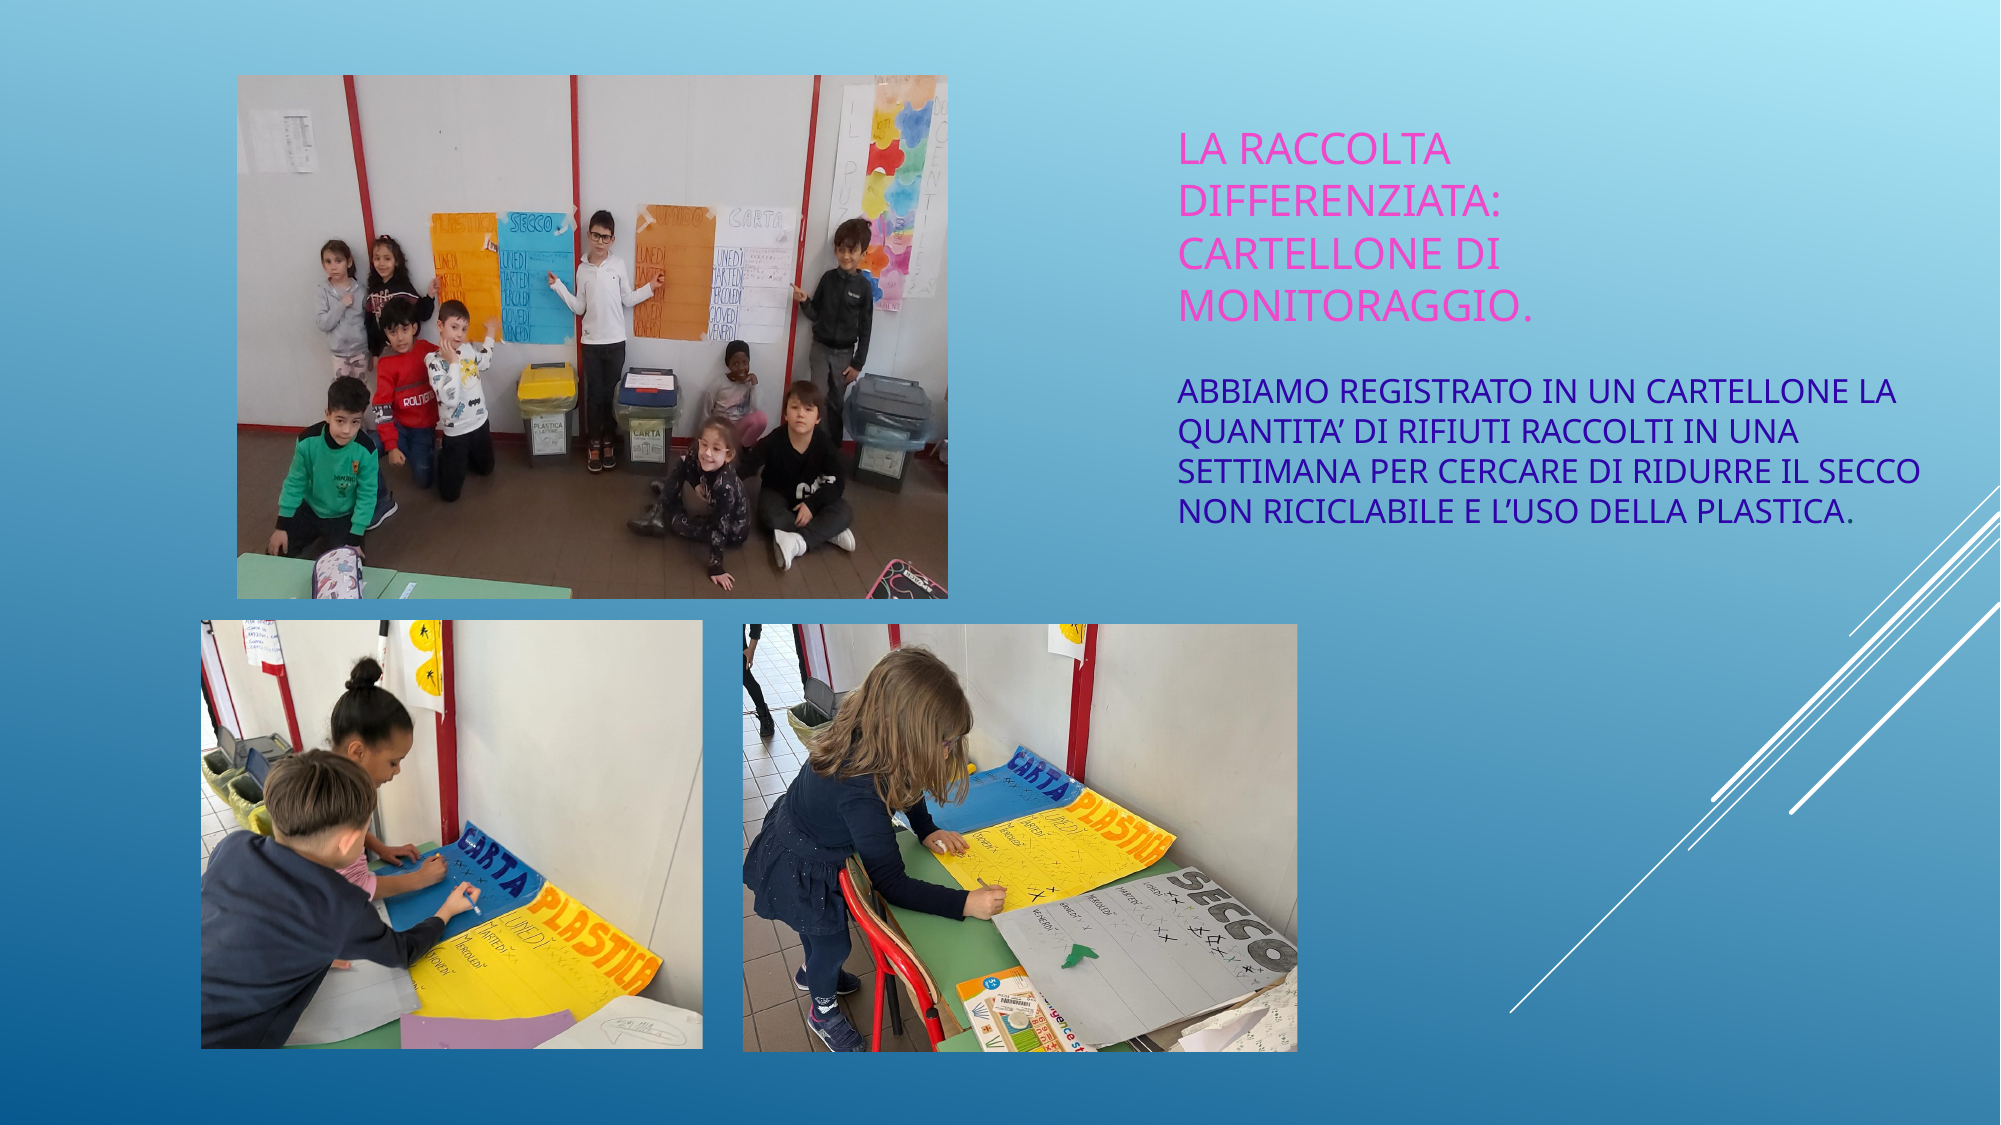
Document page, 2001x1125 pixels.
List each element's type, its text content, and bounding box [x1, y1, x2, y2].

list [237, 75, 948, 600]
picture [742, 623, 1298, 1053]
list ABBIAMO REGISTRATO IN UN CARTELLONE LA QUANTITA’ DI RIFIUTI RACCOLTI IN UNA SETTIMANA PER CERCARE DI RIDURRE IL SECCO NON RICICLABILE E L’USO DELLA PLASTICA. [1162, 362, 1949, 967]
picture [200, 620, 703, 1050]
title LA RACCOLTA DIFFERENZIATA: CARTELLONE DI MONITORAGGIO. [1162, 112, 1763, 338]
